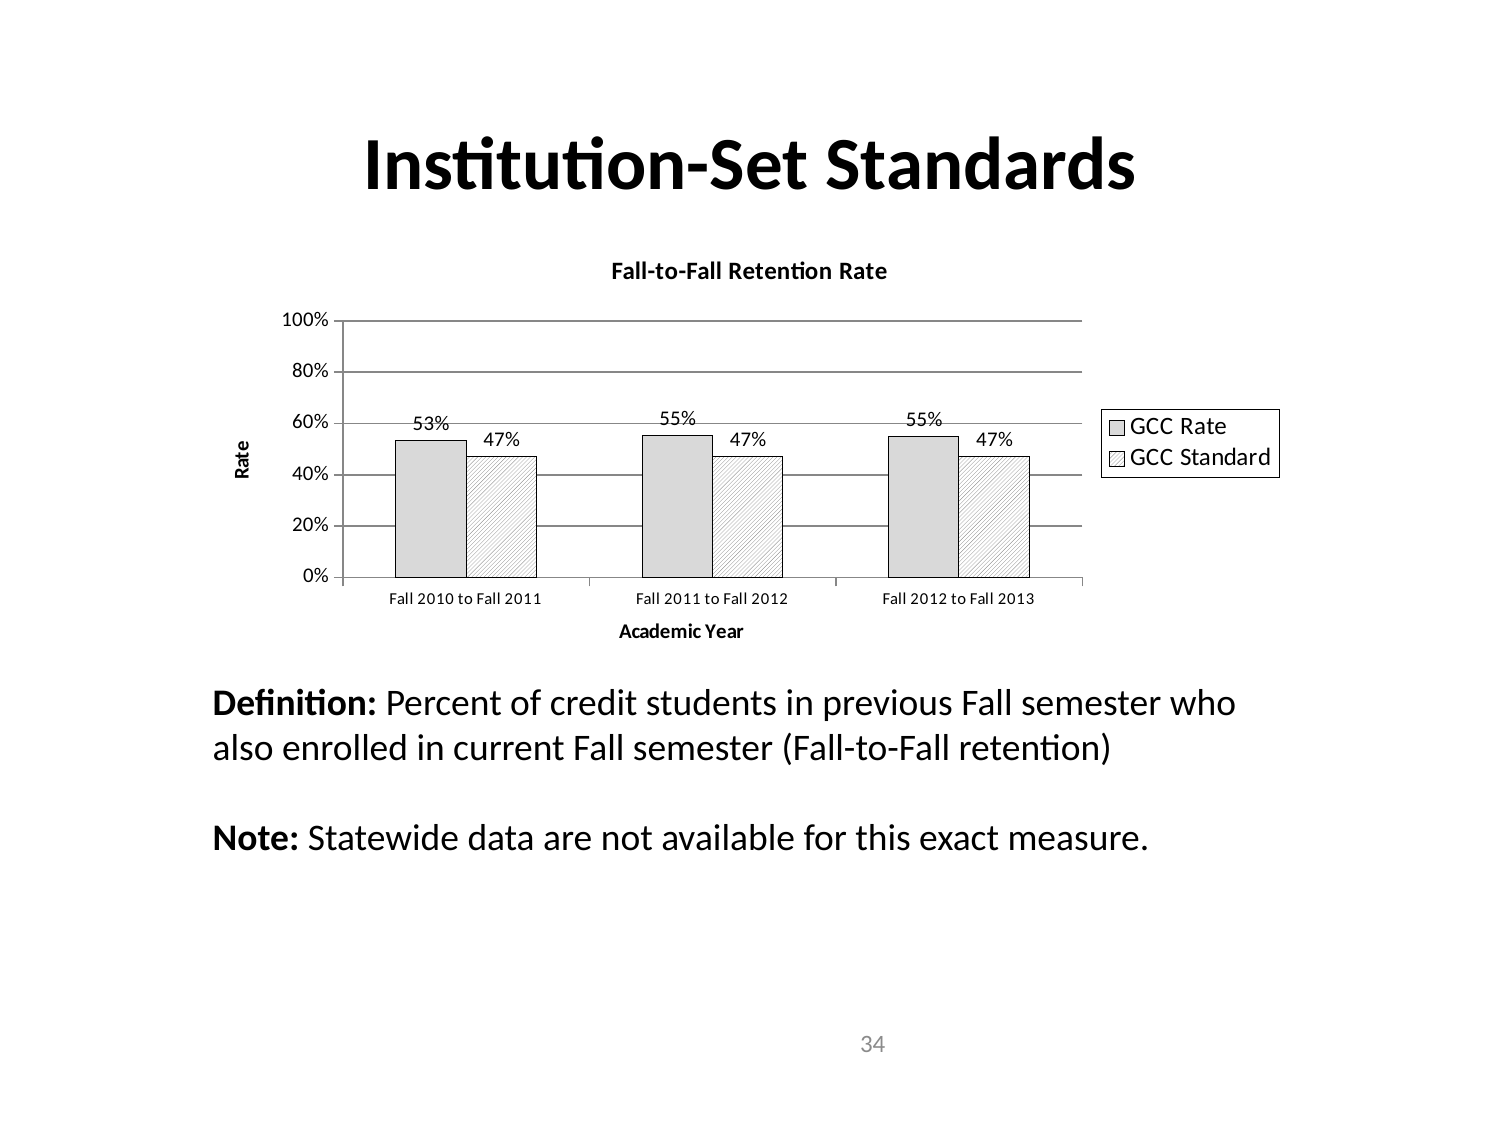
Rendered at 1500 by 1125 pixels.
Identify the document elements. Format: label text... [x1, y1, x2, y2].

slide_number 34 [600, 1012, 901, 1073]
text_box Definition: Percent of credit students in previous Fall semester who also enrolled in current Fall semester (Fall-to-Fall retention) Note: Statewide data are not available for this exact measure. [197, 671, 1302, 866]
chart [208, 236, 1292, 650]
text_box Institution-Set Standards [348, 107, 1152, 213]
